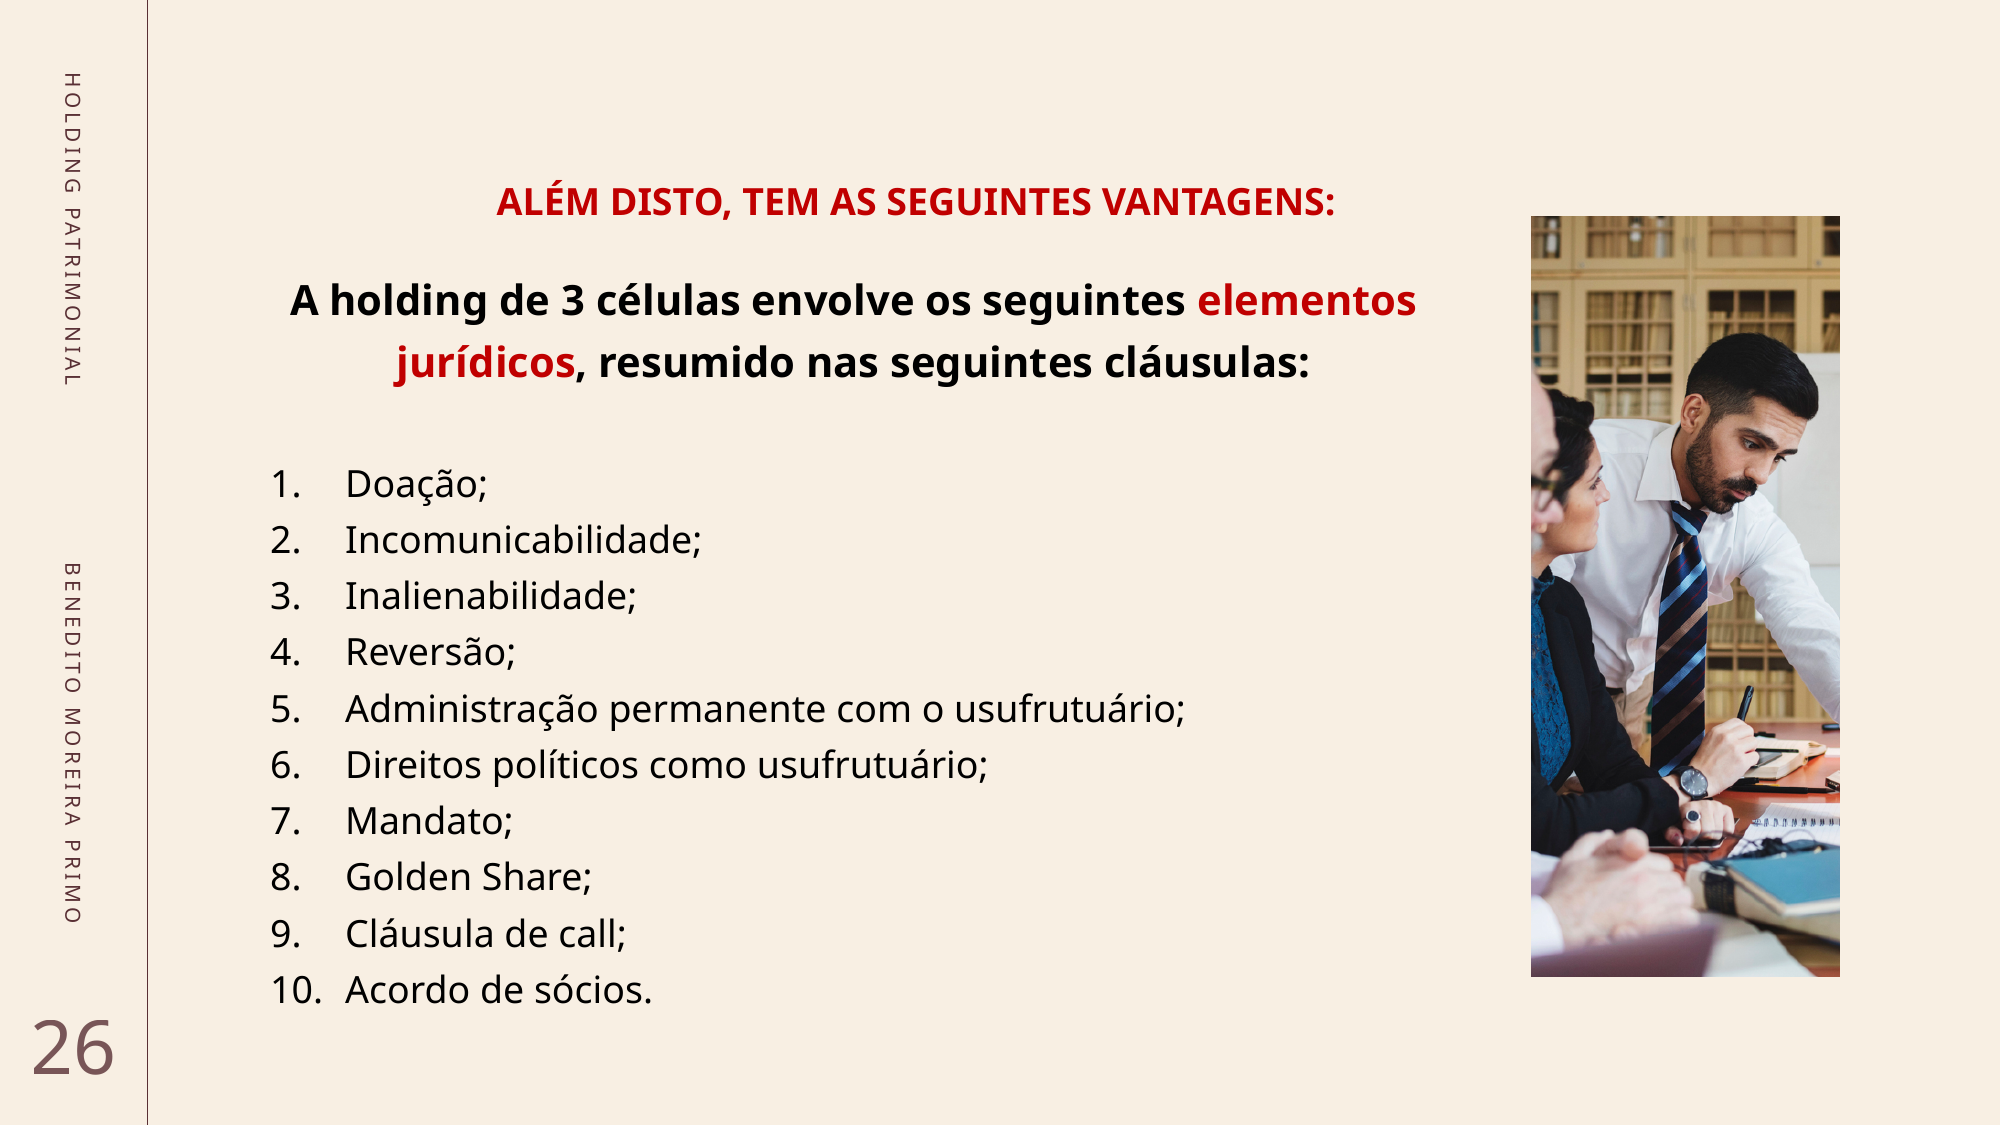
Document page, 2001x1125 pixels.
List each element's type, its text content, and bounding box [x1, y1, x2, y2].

slide_number HOLDING PATRIMONIAL [0, 72, 148, 528]
picture [1531, 216, 1840, 977]
slide_number 26 [0, 977, 148, 1125]
footer BENEDITO MOREIRA PRIMO [0, 562, 148, 977]
text_box A holding de 3 células envolve os seguintes elementos jurídicos, resumido nas seguintes cláusulas: Doação; Incomunicabilidade; Inalienabilidade; Reversão; Administração permanente com o usufrutuário; Direitos políticos como usufrutuário; Mandato; Golden Share; Cláusula de call; Acordo de sócios. [255, 253, 1452, 1080]
text_box ALÉM DISTO, TEM AS SEGUINTES VANTAGENS: [243, 170, 1591, 230]
